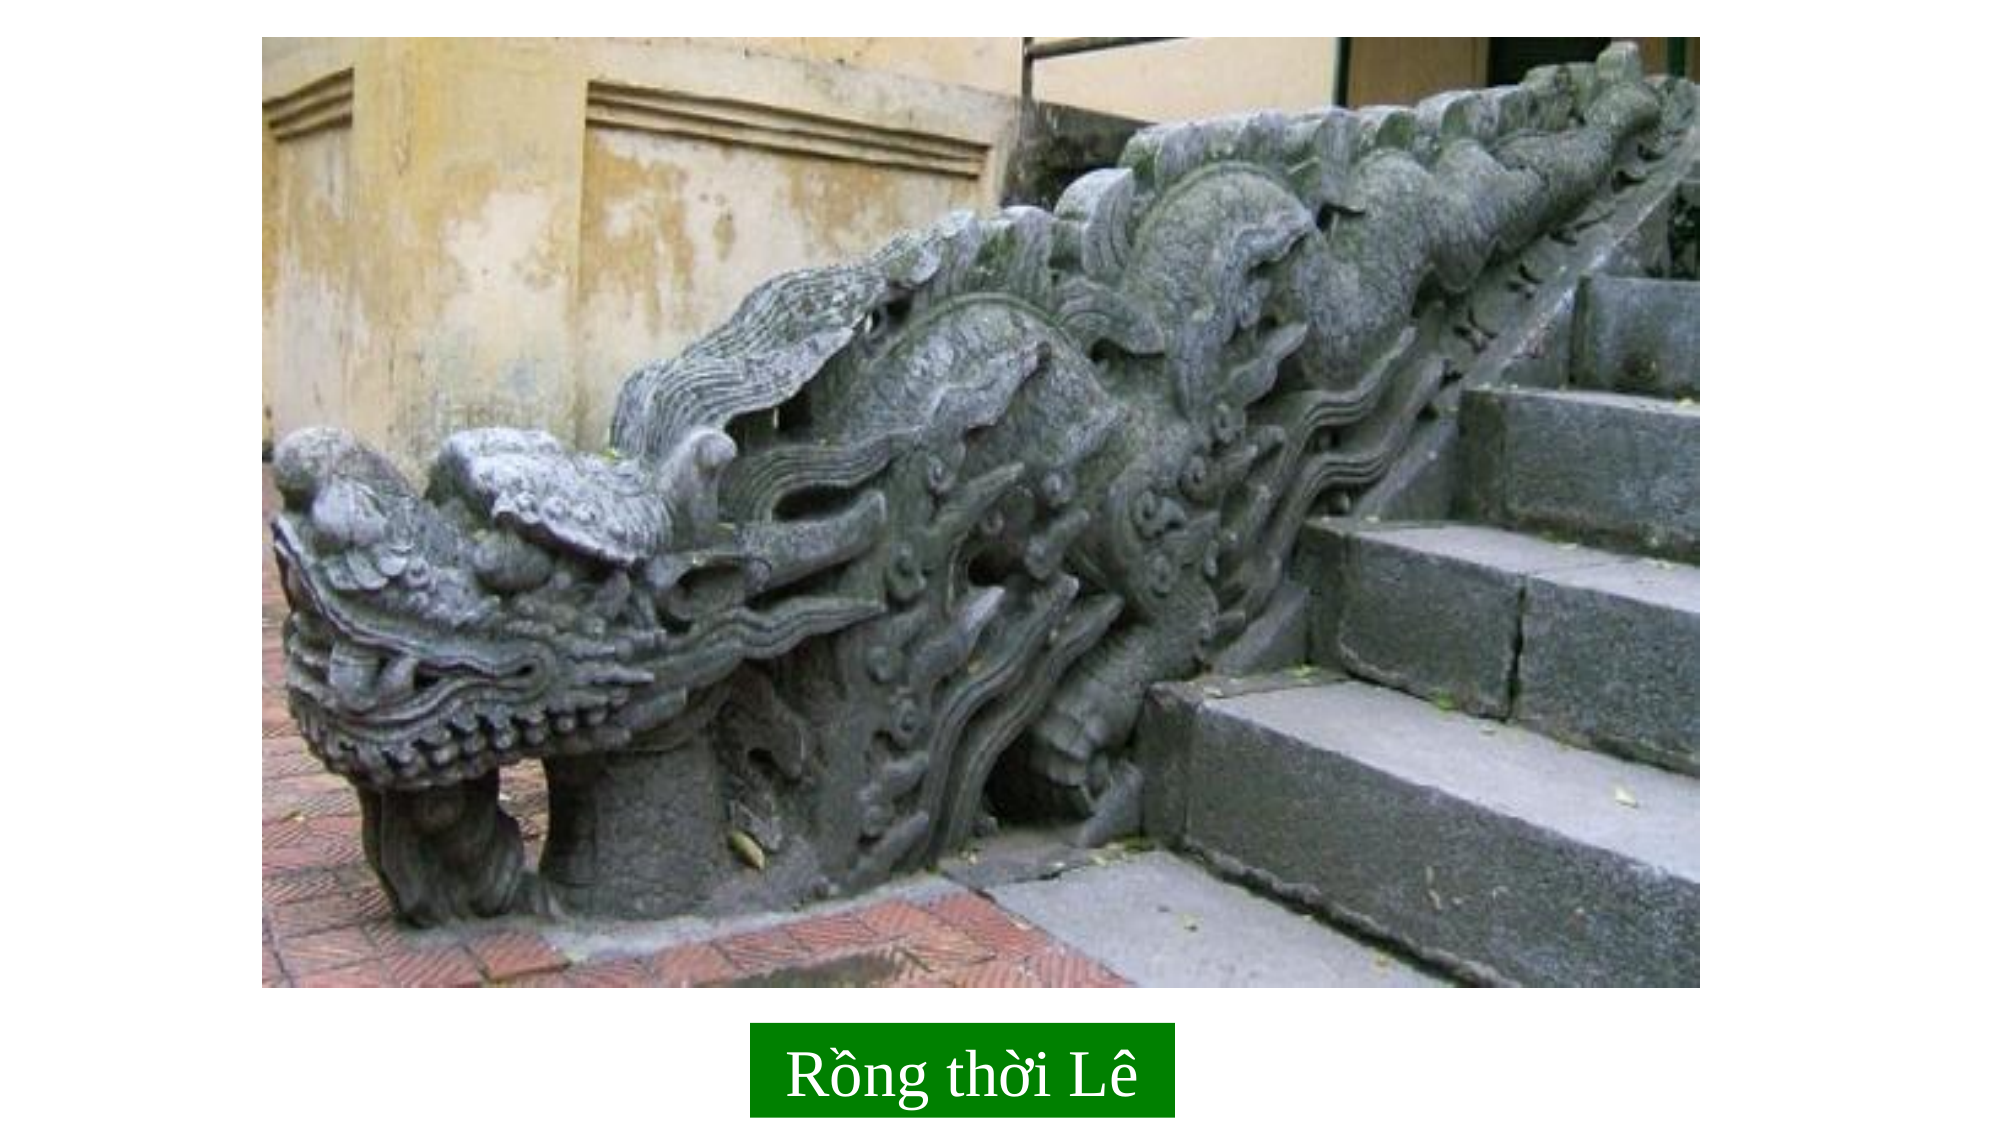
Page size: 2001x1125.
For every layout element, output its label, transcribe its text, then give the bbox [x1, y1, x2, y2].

picture [262, 37, 1700, 988]
text_box Rồng thời Lê [750, 1022, 1175, 1118]
